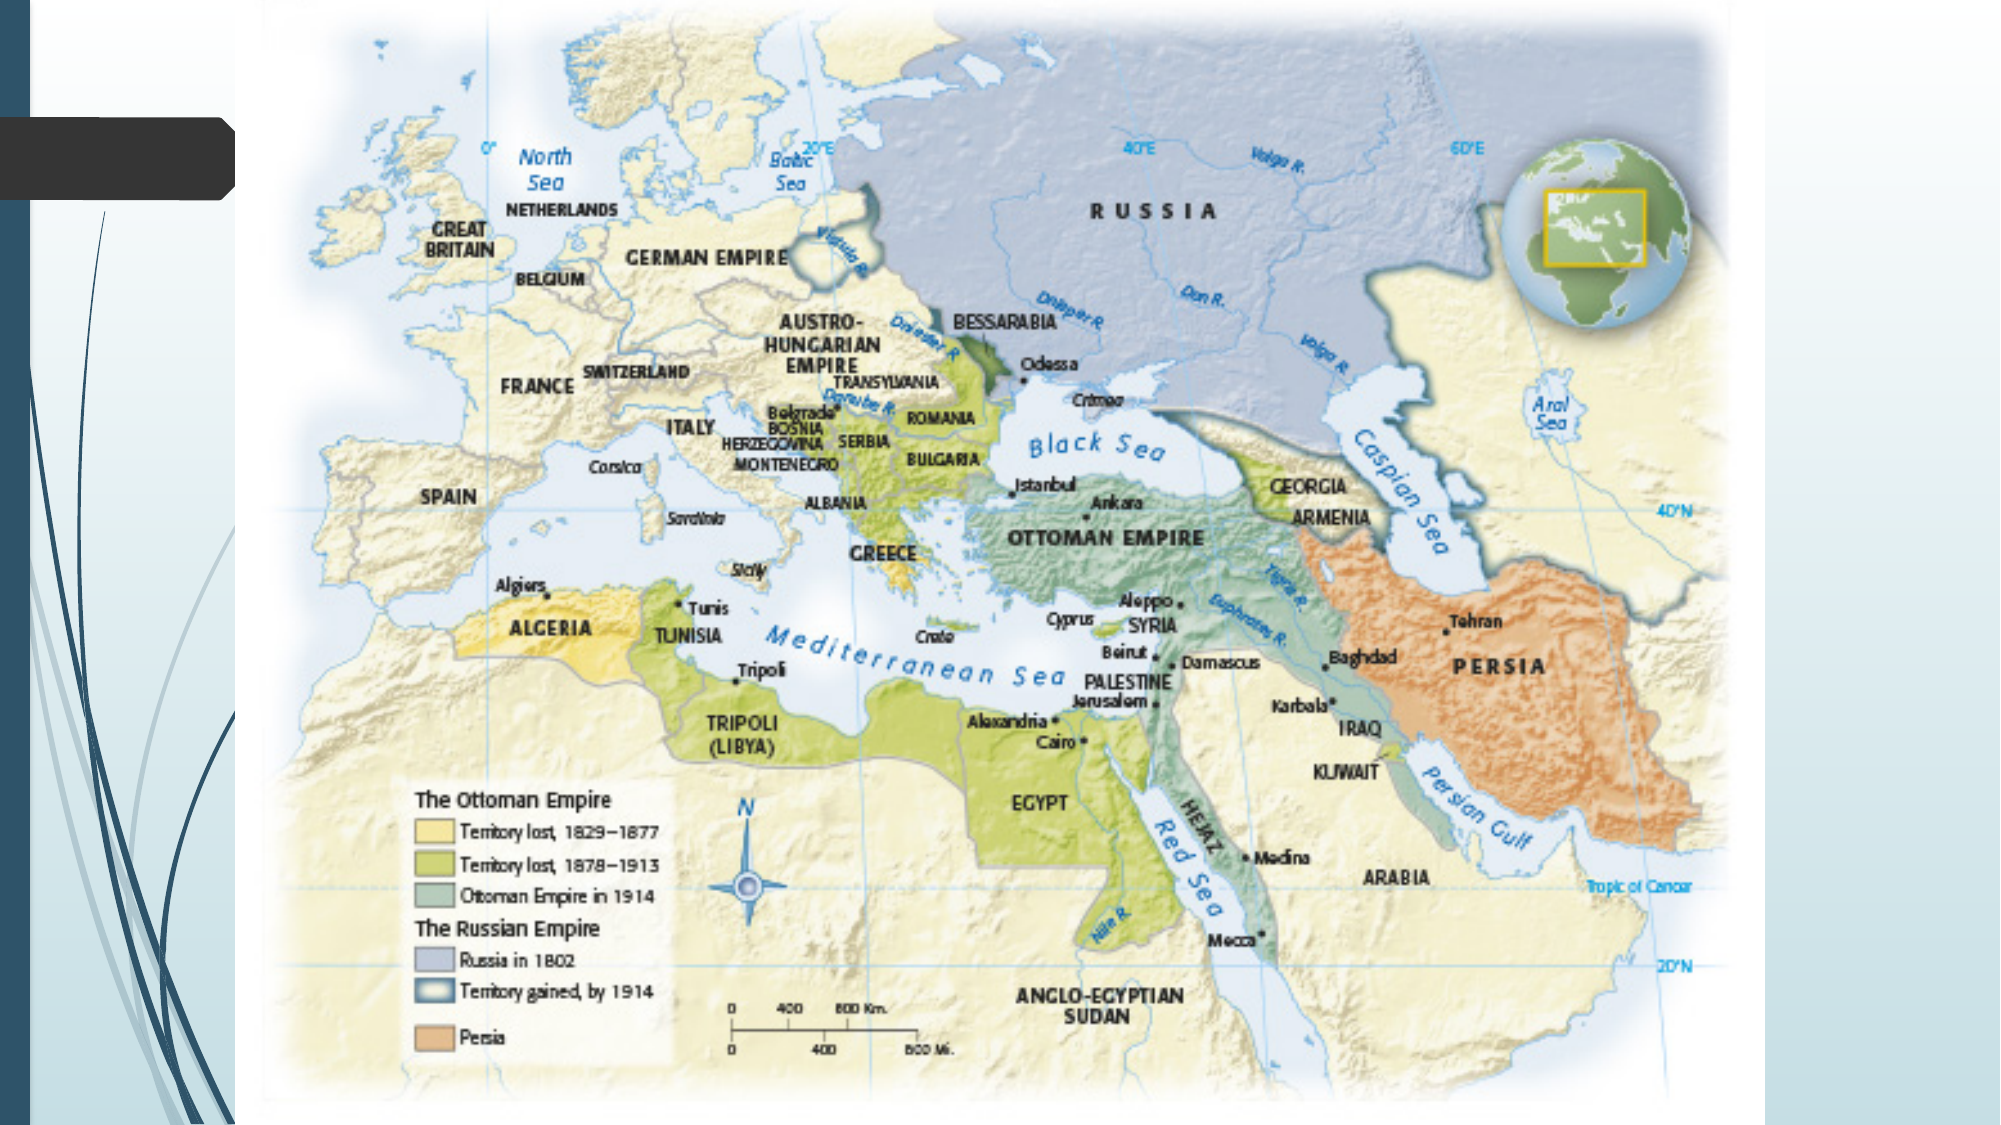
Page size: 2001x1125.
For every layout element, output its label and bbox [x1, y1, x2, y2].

picture [235, 0, 1765, 1125]
